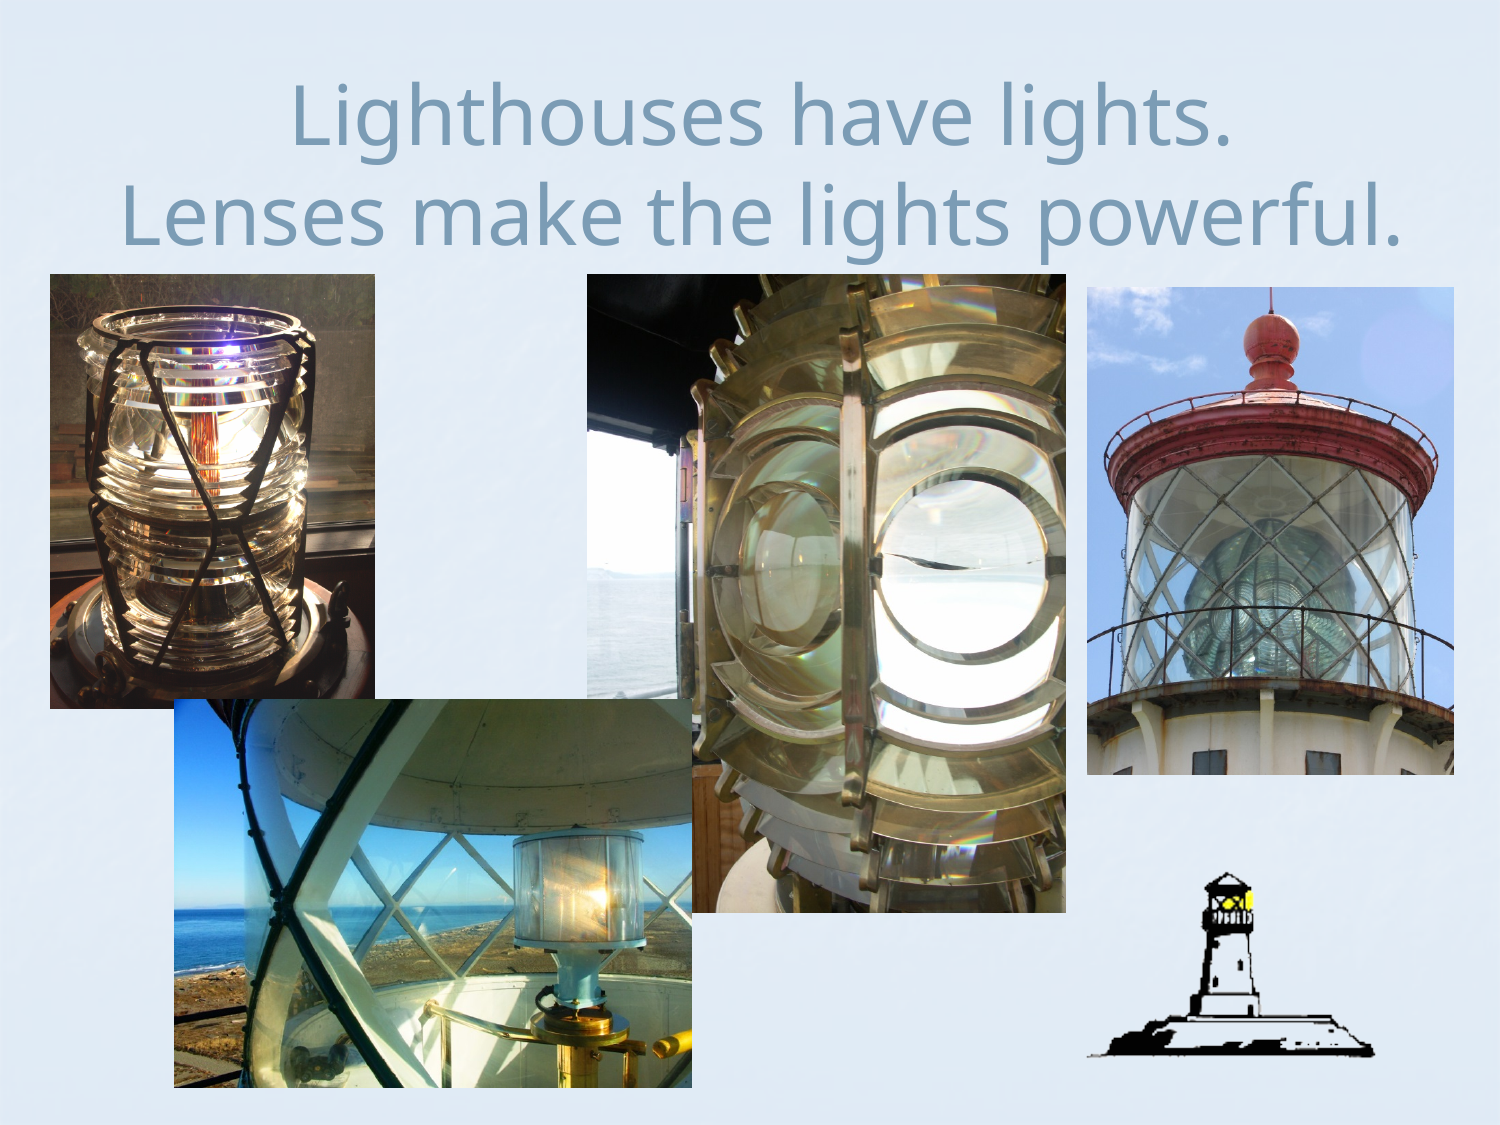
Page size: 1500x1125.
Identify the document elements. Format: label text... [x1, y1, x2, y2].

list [1087, 287, 1454, 776]
picture [174, 274, 1066, 1088]
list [1024, 862, 1438, 1076]
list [49, 274, 376, 709]
title Lighthouses have lights. Lenses make the lights powerful. [50, 62, 1475, 263]
